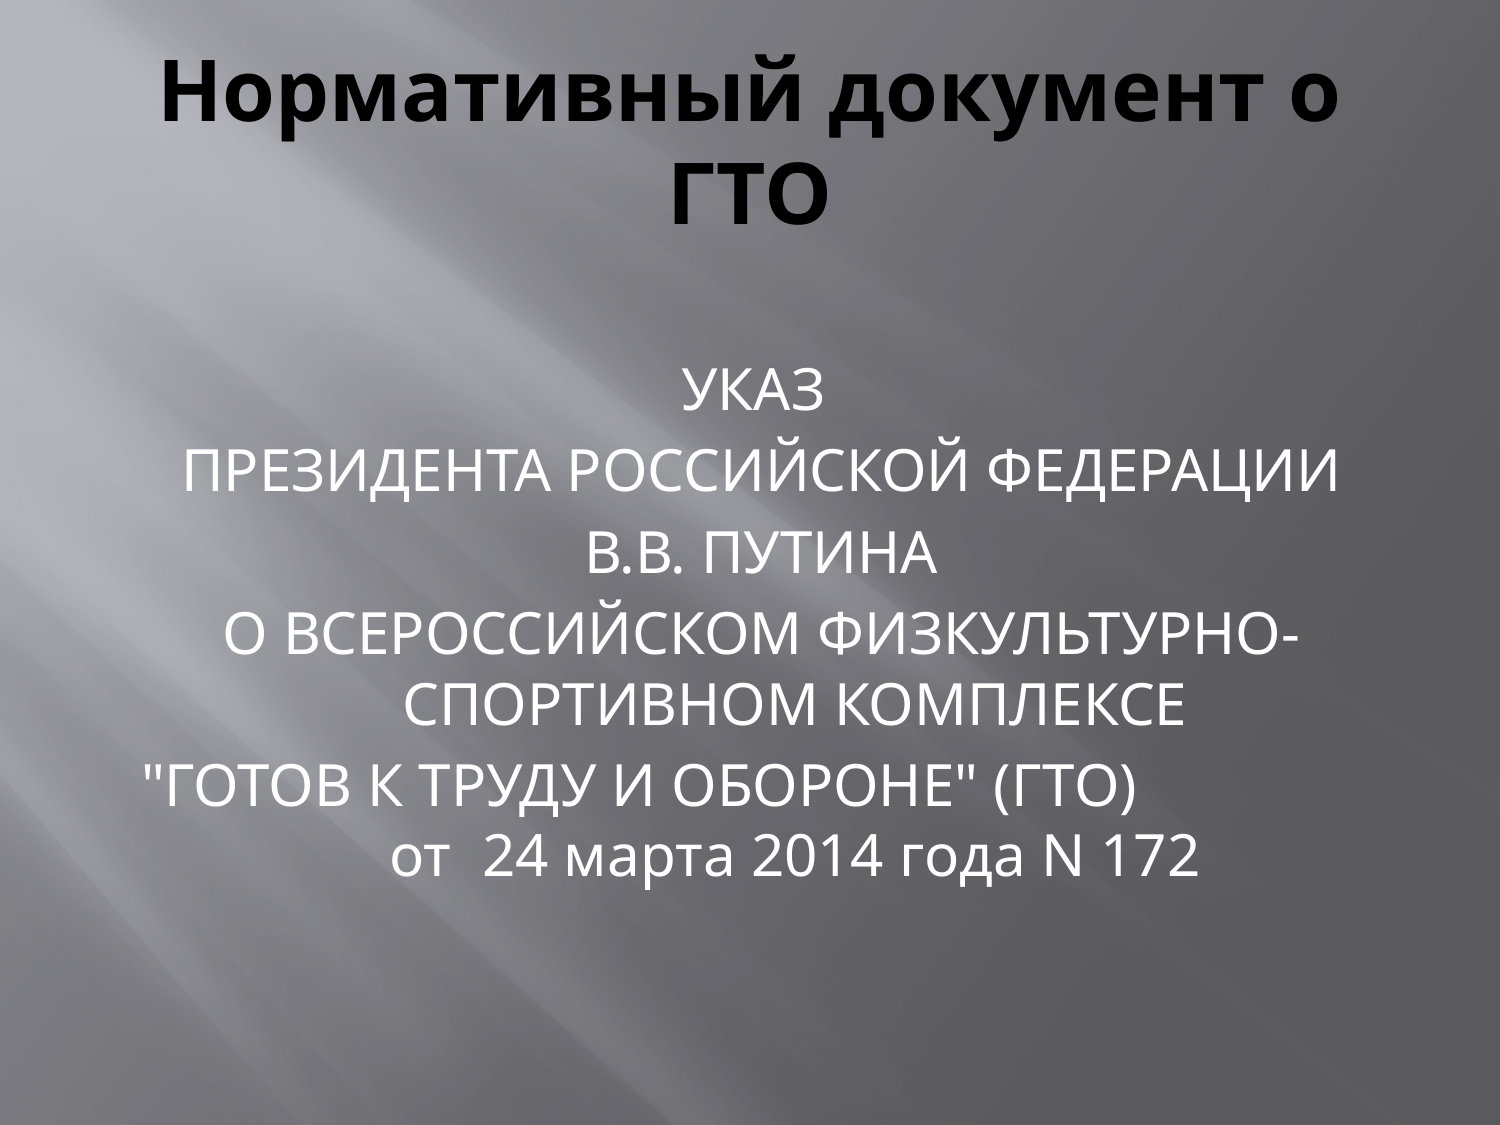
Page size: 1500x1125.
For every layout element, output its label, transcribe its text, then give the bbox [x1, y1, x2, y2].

list УКАЗ ПРЕЗИДЕНТА РОССИЙСКОЙ ФЕДЕРАЦИИ В.В. ПУТИНА О ВСЕРОССИЙСКОМ ФИЗКУЛЬТУРНО-СПОРТИВНОМ КОМПЛЕКСЕ "ГОТОВ К ТРУДУ И ОБОРОНЕ" (ГТО) от 24 марта 2014 года N 172 [75, 262, 1425, 1035]
title Нормативный документ о ГТО [75, 45, 1425, 233]
